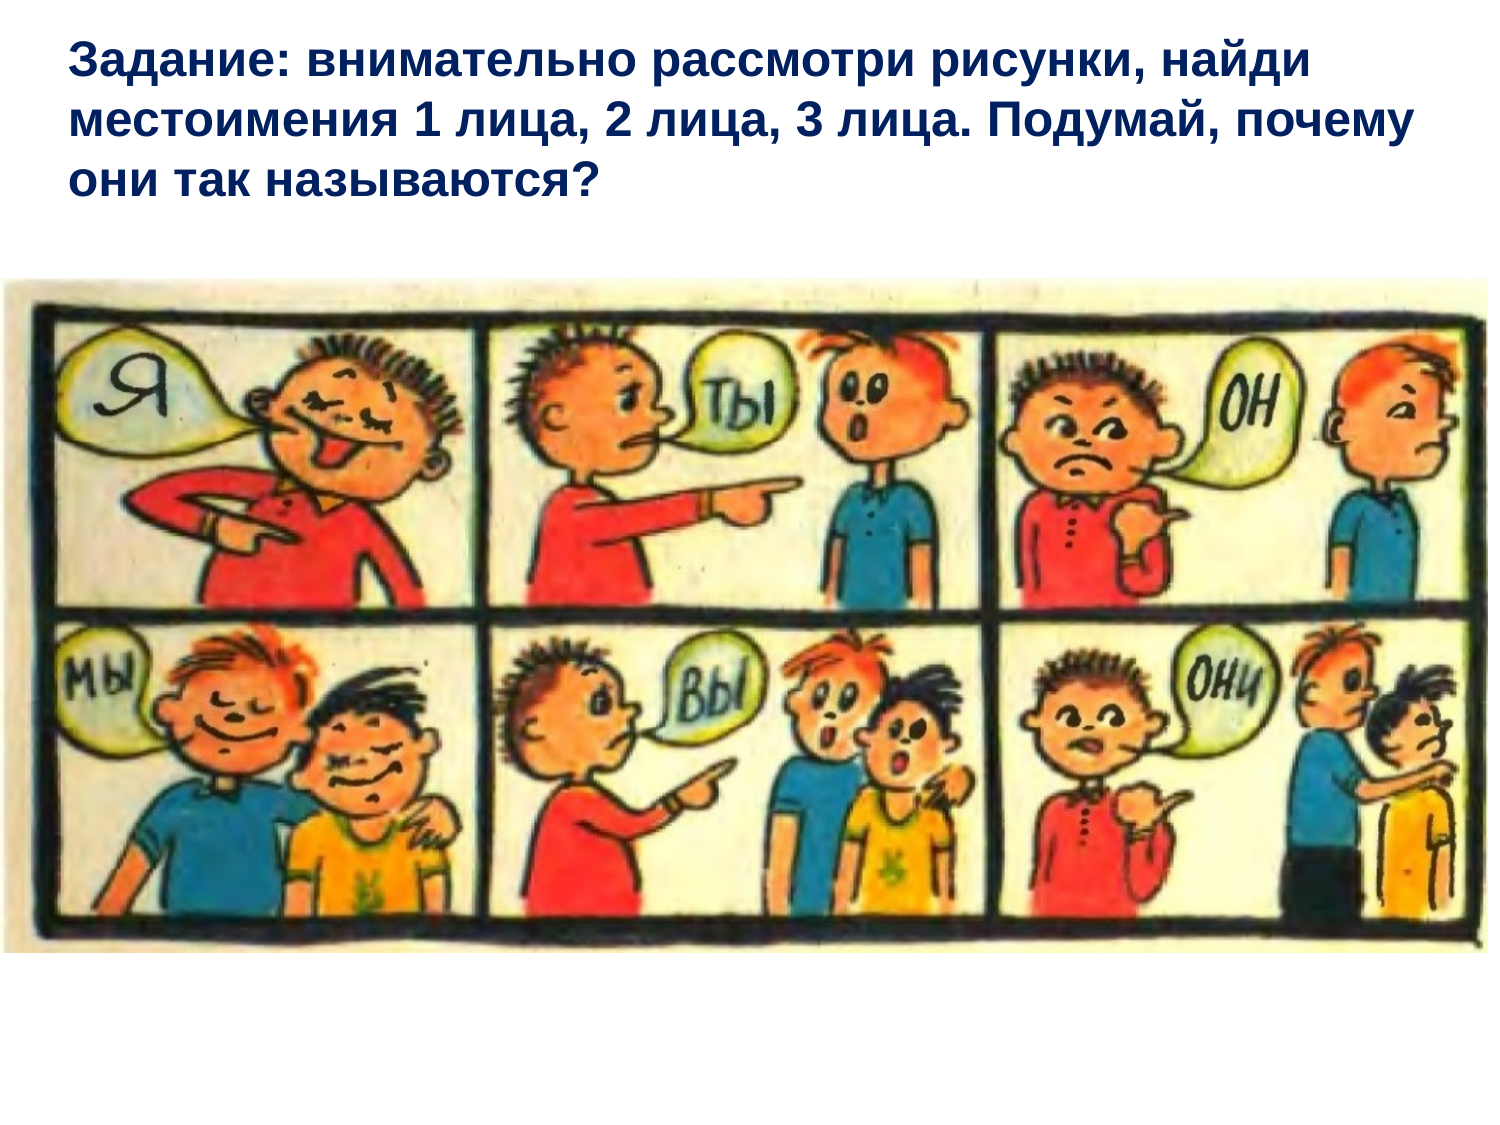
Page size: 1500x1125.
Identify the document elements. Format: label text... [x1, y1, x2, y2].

picture [0, 278, 1488, 953]
text_box Задание: внимательно рассмотри рисунки, найди местоимения 1 лица, 2 лица, 3 лица. Подумай, почему они так называются? [53, 19, 1447, 214]
